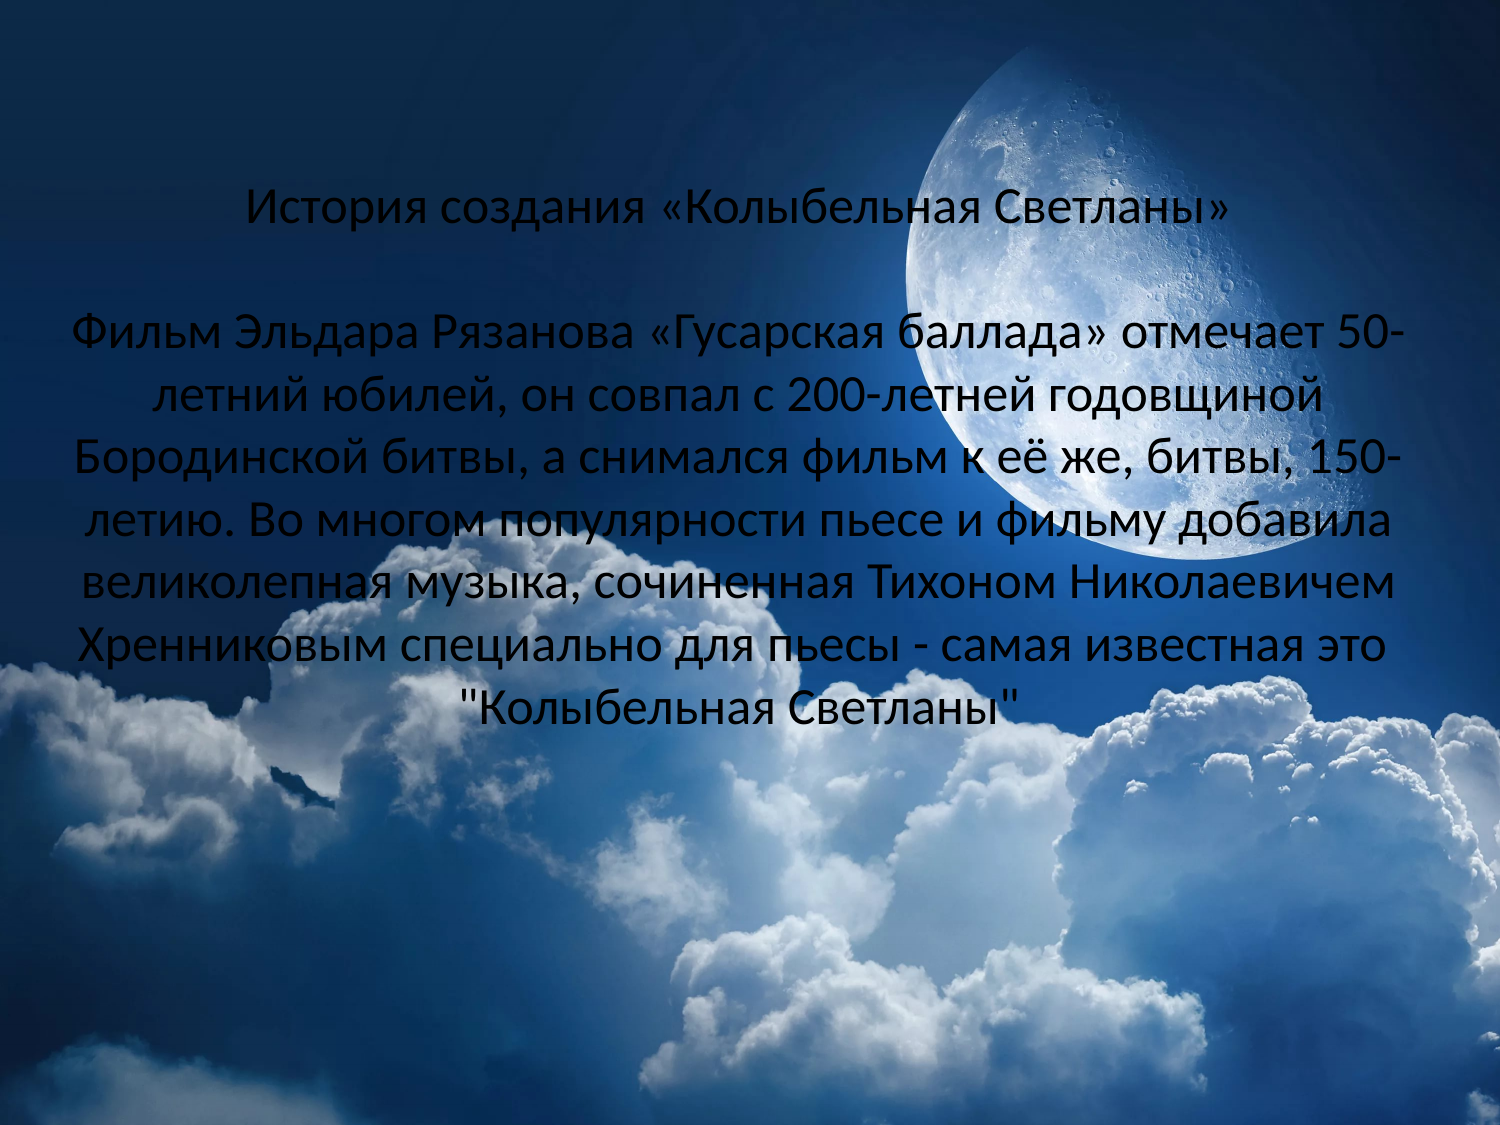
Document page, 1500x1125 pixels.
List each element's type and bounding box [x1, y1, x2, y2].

list [0, 0, 1500, 1125]
